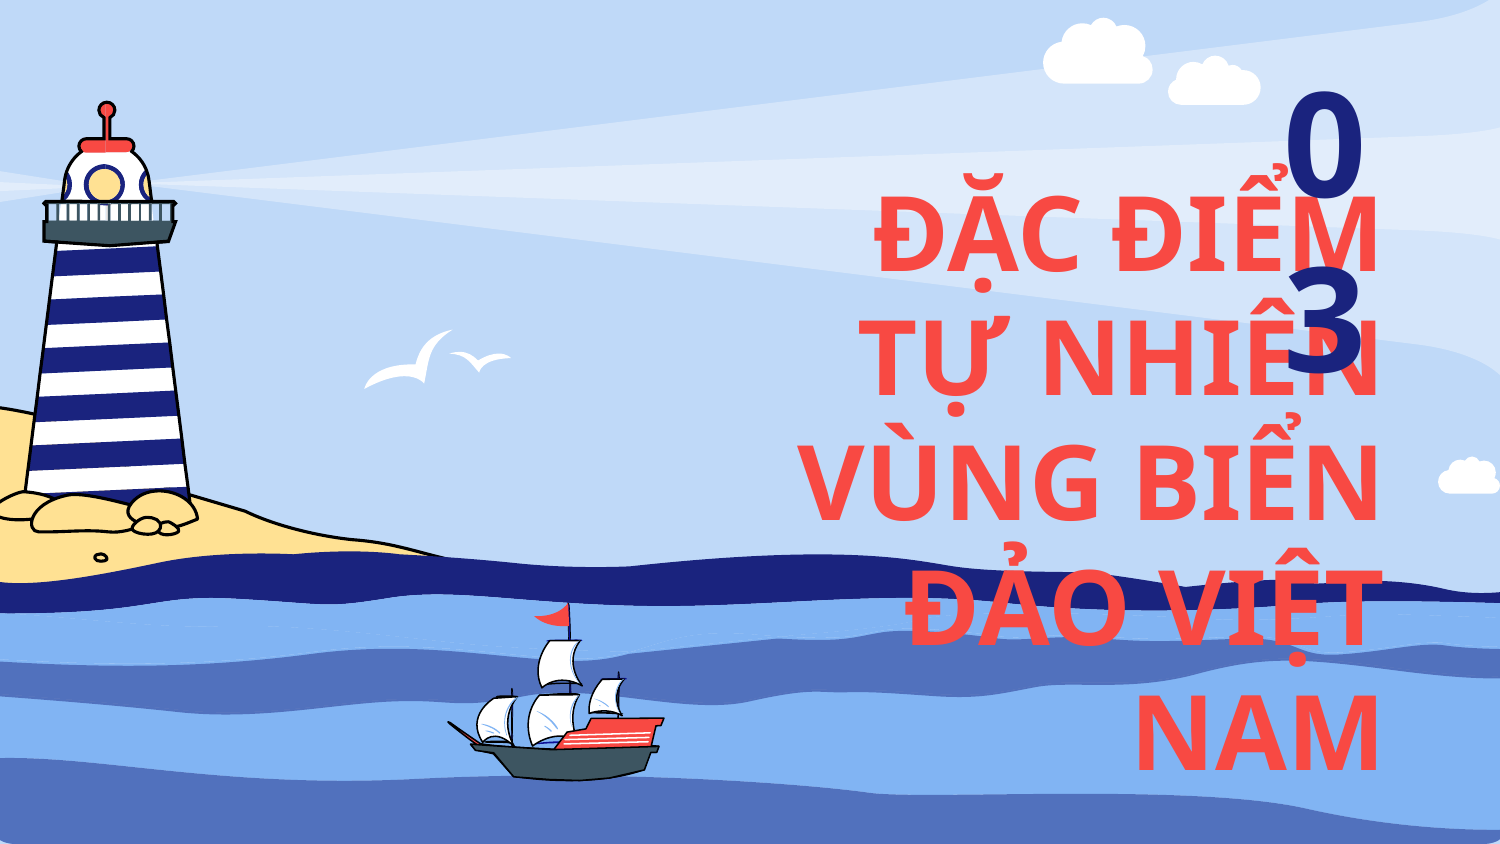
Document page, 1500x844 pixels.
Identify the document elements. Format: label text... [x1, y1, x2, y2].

title ĐẶC ĐIỂM TỰ NHIÊN VÙNG BIỂN ĐẢO VIỆT NAM [690, 410, 1401, 549]
text_box [449, 351, 512, 373]
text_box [446, 602, 665, 790]
title 03 [1195, 157, 1382, 296]
text_box [364, 329, 453, 389]
